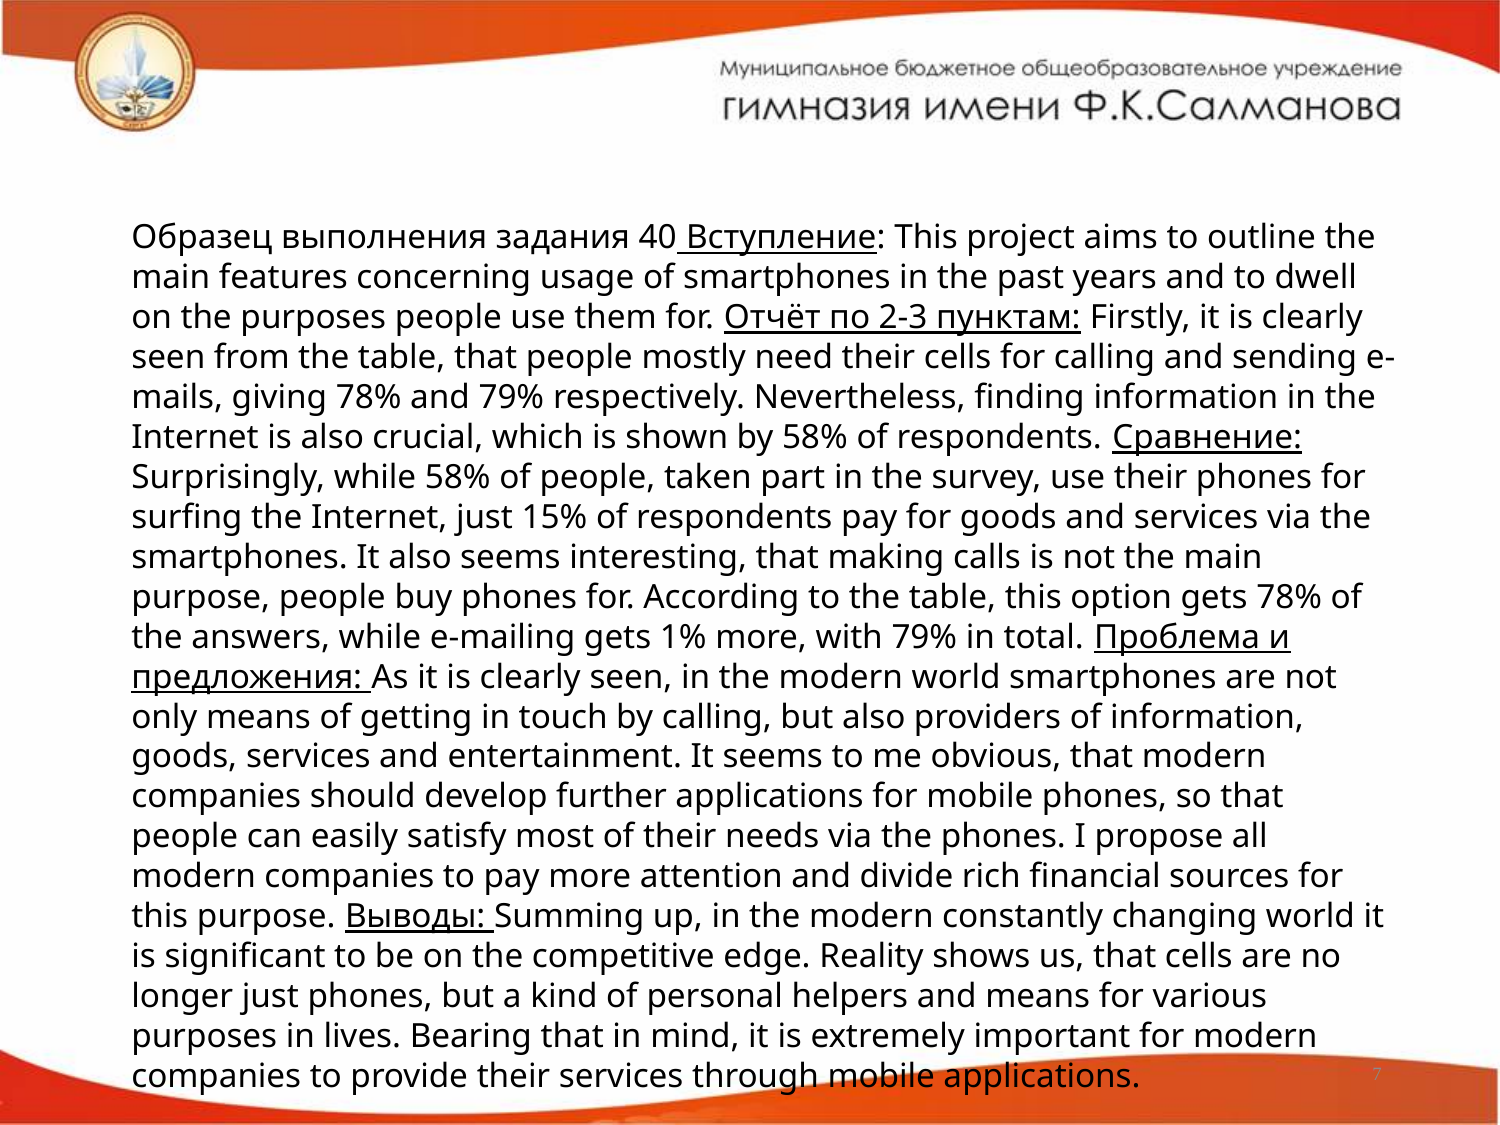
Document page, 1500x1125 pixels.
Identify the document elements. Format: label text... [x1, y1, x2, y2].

picture [0, 0, 1500, 1125]
text_box Образец выполнения задания 40 Вступление: This project aims to outline the main features concerning usage of smartphones in the past years and to dwell on the purposes people use them for. Отчёт по 2-3 пунктам: Firstly, it is clearly seen from the table, that people mostly need their cells for calling and sending e-mails, giving 78% and 79% respectively. Nevertheless, finding information in the Internet is also crucial, which is shown by 58% of respondents. Сравнение: Surprisingly, while 58% of people, taken part in the survey, use their phones for surfing the Internet, just 15% of respondents pay for goods and services via the smartphones. It also seems interesting, that making calls is not the main purpose, people buy phones for. According to the table, this option gets 78% of the answers, while e-mailing gets 1% more, with 79% in total. Проблема и предложения: As it is clearly seen, in the modern world smartphones are not only means of getting in touch by calling, but also providers of information, goods, services and entertainment. It seems to me obvious, that modern companies should develop further applications for mobile phones, so that people can easily satisfy most of their needs via the phones. I propose all modern companies to pay more attention and divide rich financial sources for this purpose. Выводы: Summing up, in the modern constantly changing world it is significant to be on the competitive edge. Reality shows us, that cells are no longer just phones, but a kind of personal helpers and means for various purposes in lives. Bearing that in mind, it is extremely important for modern companies to provide their services through mobile applications. [116, 208, 1413, 1102]
